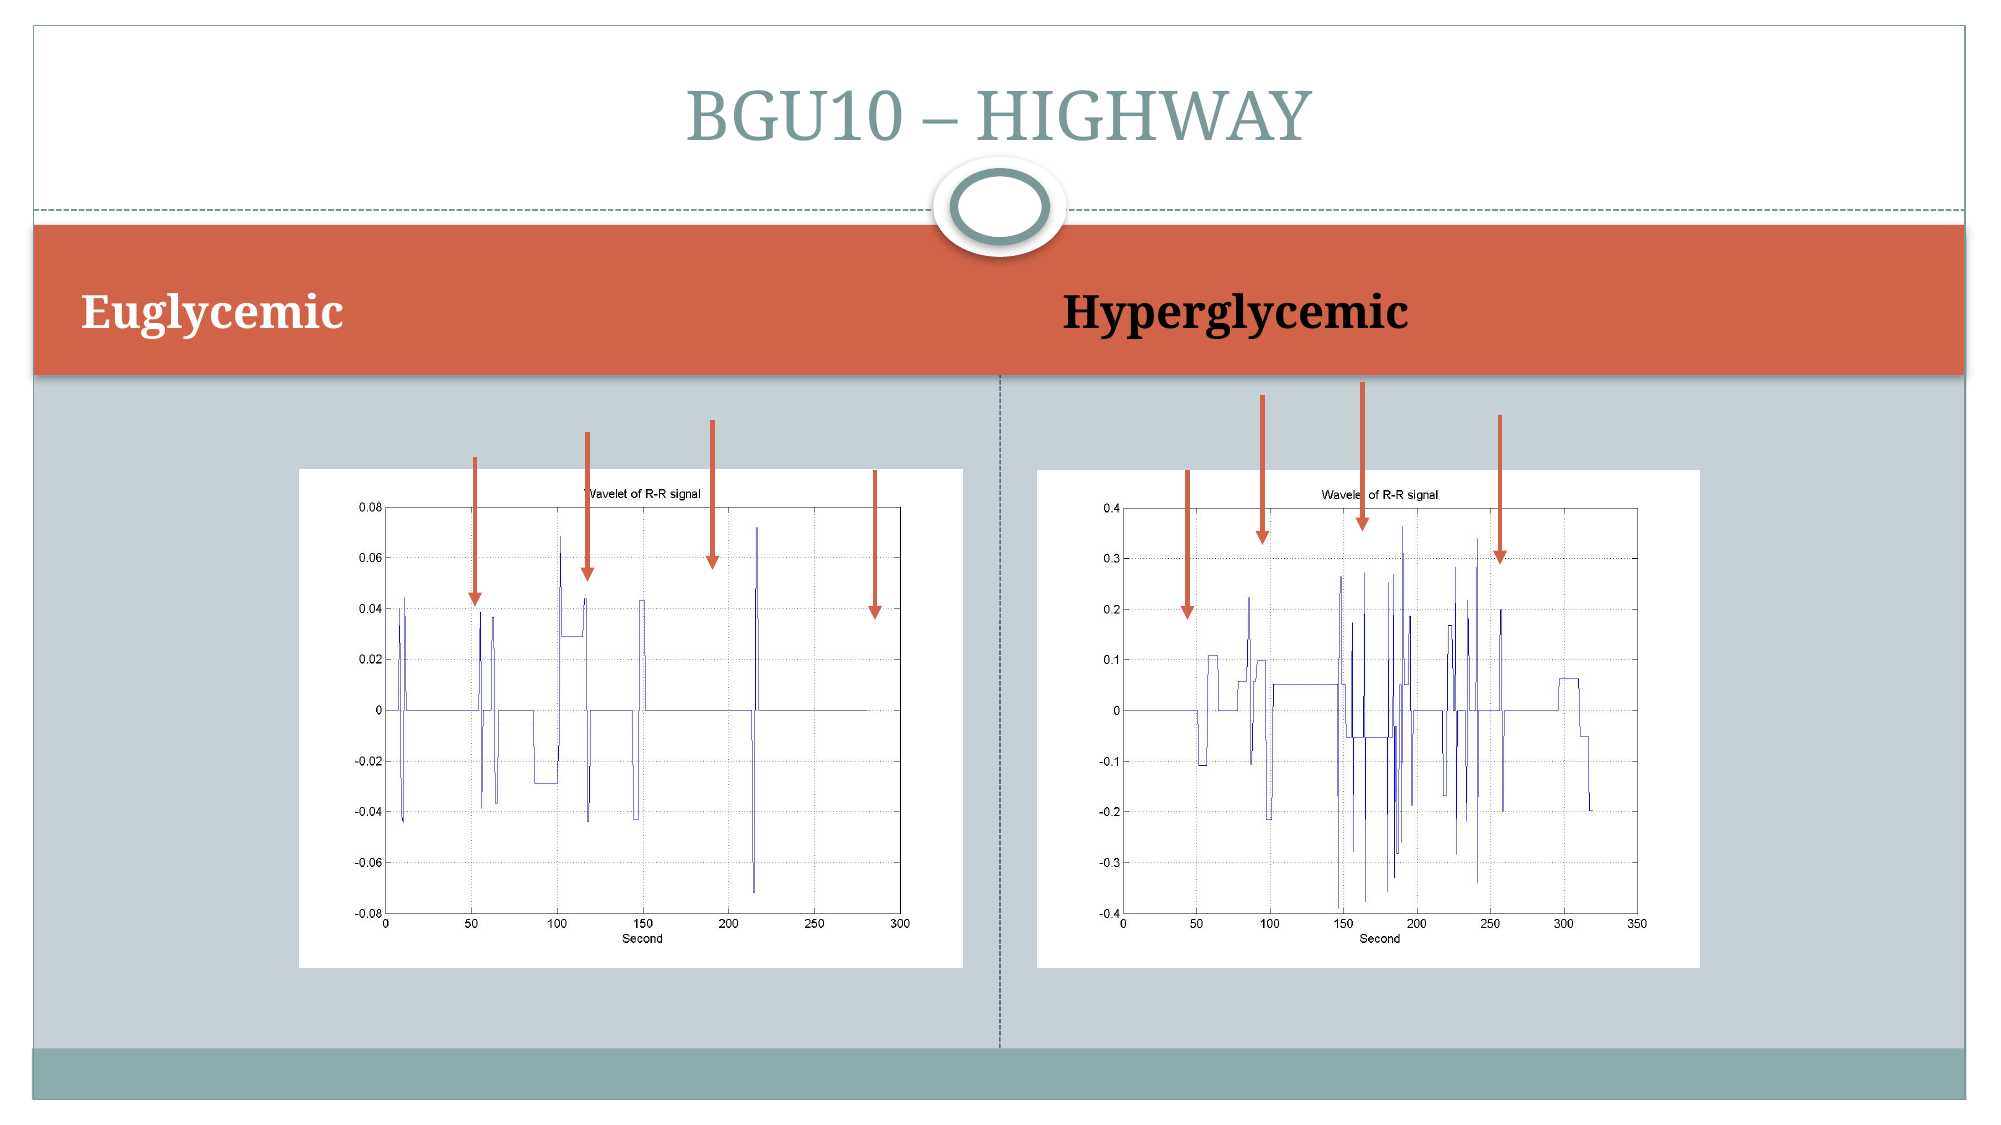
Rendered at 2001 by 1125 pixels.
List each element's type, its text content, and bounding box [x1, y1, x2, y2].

list Euglycemic [65, 249, 951, 371]
title BGU10 – HIGHWAY [66, 37, 1933, 162]
list Hyperglycemic [1047, 249, 1933, 371]
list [299, 469, 963, 968]
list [1037, 470, 1701, 968]
